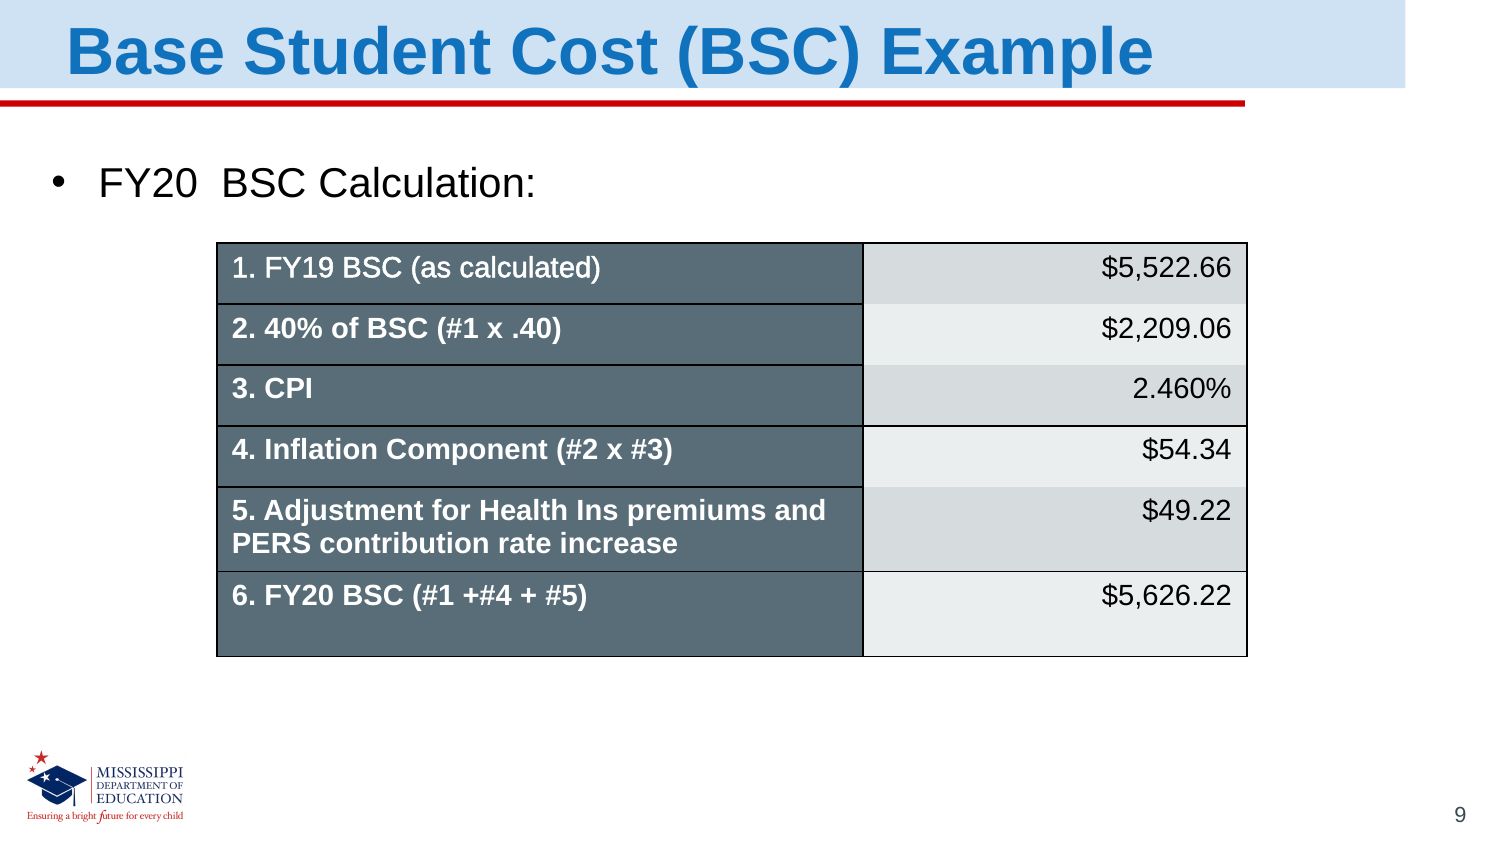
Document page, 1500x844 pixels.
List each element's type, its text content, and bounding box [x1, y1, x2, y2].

table_cell 3. CPI [218, 366, 862, 425]
table_cell 2. 40% of BSC (#1 x .40) [218, 305, 862, 364]
table_cell $5,626.22 [864, 572, 1246, 656]
table_cell $49.22 [864, 487, 1246, 571]
list Base Student Cost (BSC) Example [51, 5, 1406, 80]
table_header $5,522.66 [864, 244, 1246, 304]
slide_number 9 [1391, 803, 1482, 842]
picture [21, 746, 189, 827]
text_box FY20 BSC Calculation: [36, 148, 1406, 213]
table_cell 6. FY20 BSC (#1 +#4 + #5) [218, 572, 862, 656]
table_cell $2,209.06 [864, 304, 1246, 365]
table_cell 4. Inflation Component (#2 x #3) [218, 427, 862, 486]
table_header 1. FY19 BSC (as calculated) [218, 244, 862, 303]
table_cell $54.34 [864, 427, 1246, 487]
table_cell 2.460% [864, 365, 1246, 425]
table_cell 5. Adjustment for Health Ins premiums and PERS contribution rate increase [218, 488, 862, 571]
